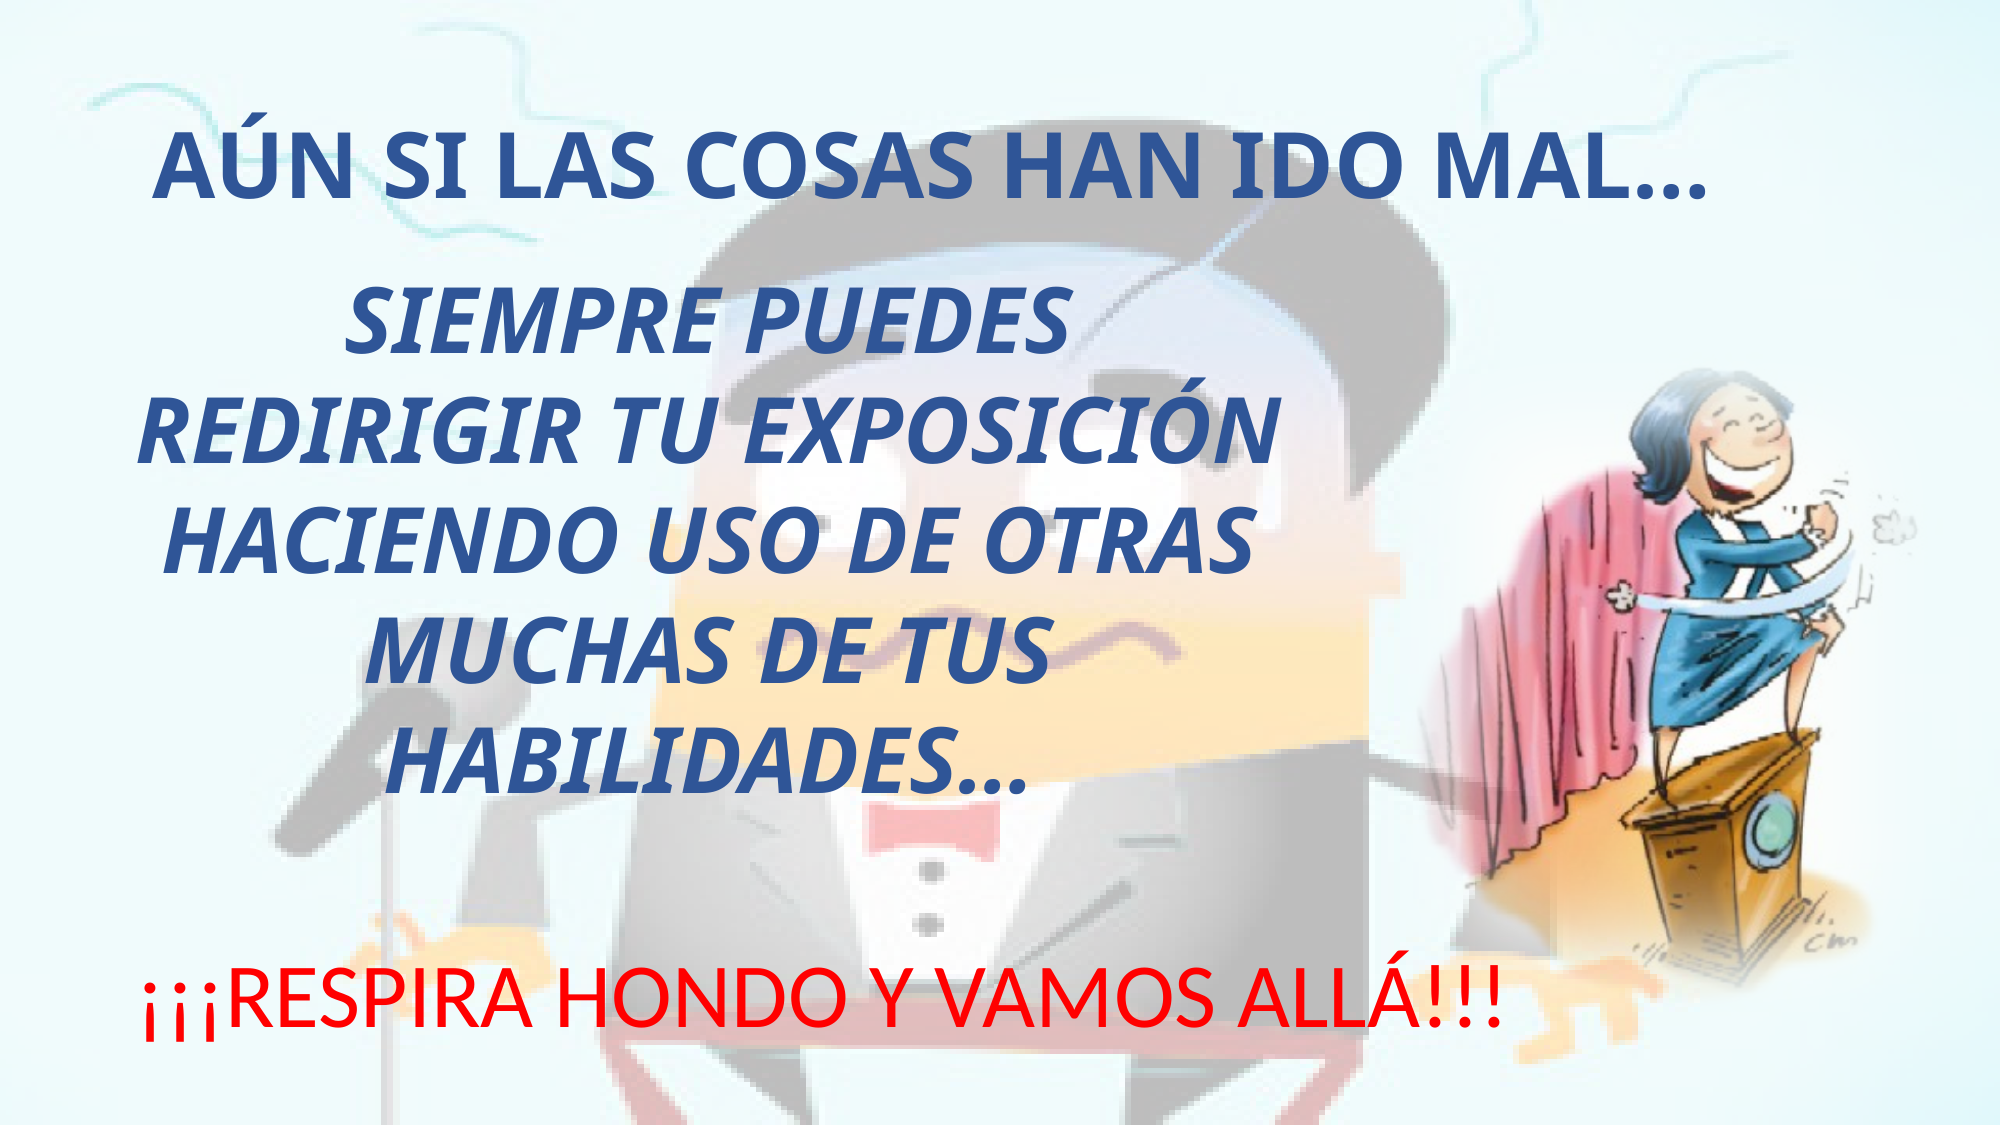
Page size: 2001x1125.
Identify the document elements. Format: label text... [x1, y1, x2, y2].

title AÚN SI LAS COSAS HAN IDO MAL… [137, 59, 1863, 278]
text_box ¡¡¡RESPIRA HONDO Y VAMOS ALLÁ!!! [47, 928, 1600, 1054]
text_box SIEMPRE PUEDES REDIRIGIR TU EXPOSICIÓN HACIENDO USO DE OTRAS MUCHAS DE TUS HABILIDADES… [102, 254, 1317, 820]
picture [1371, 324, 1962, 1039]
